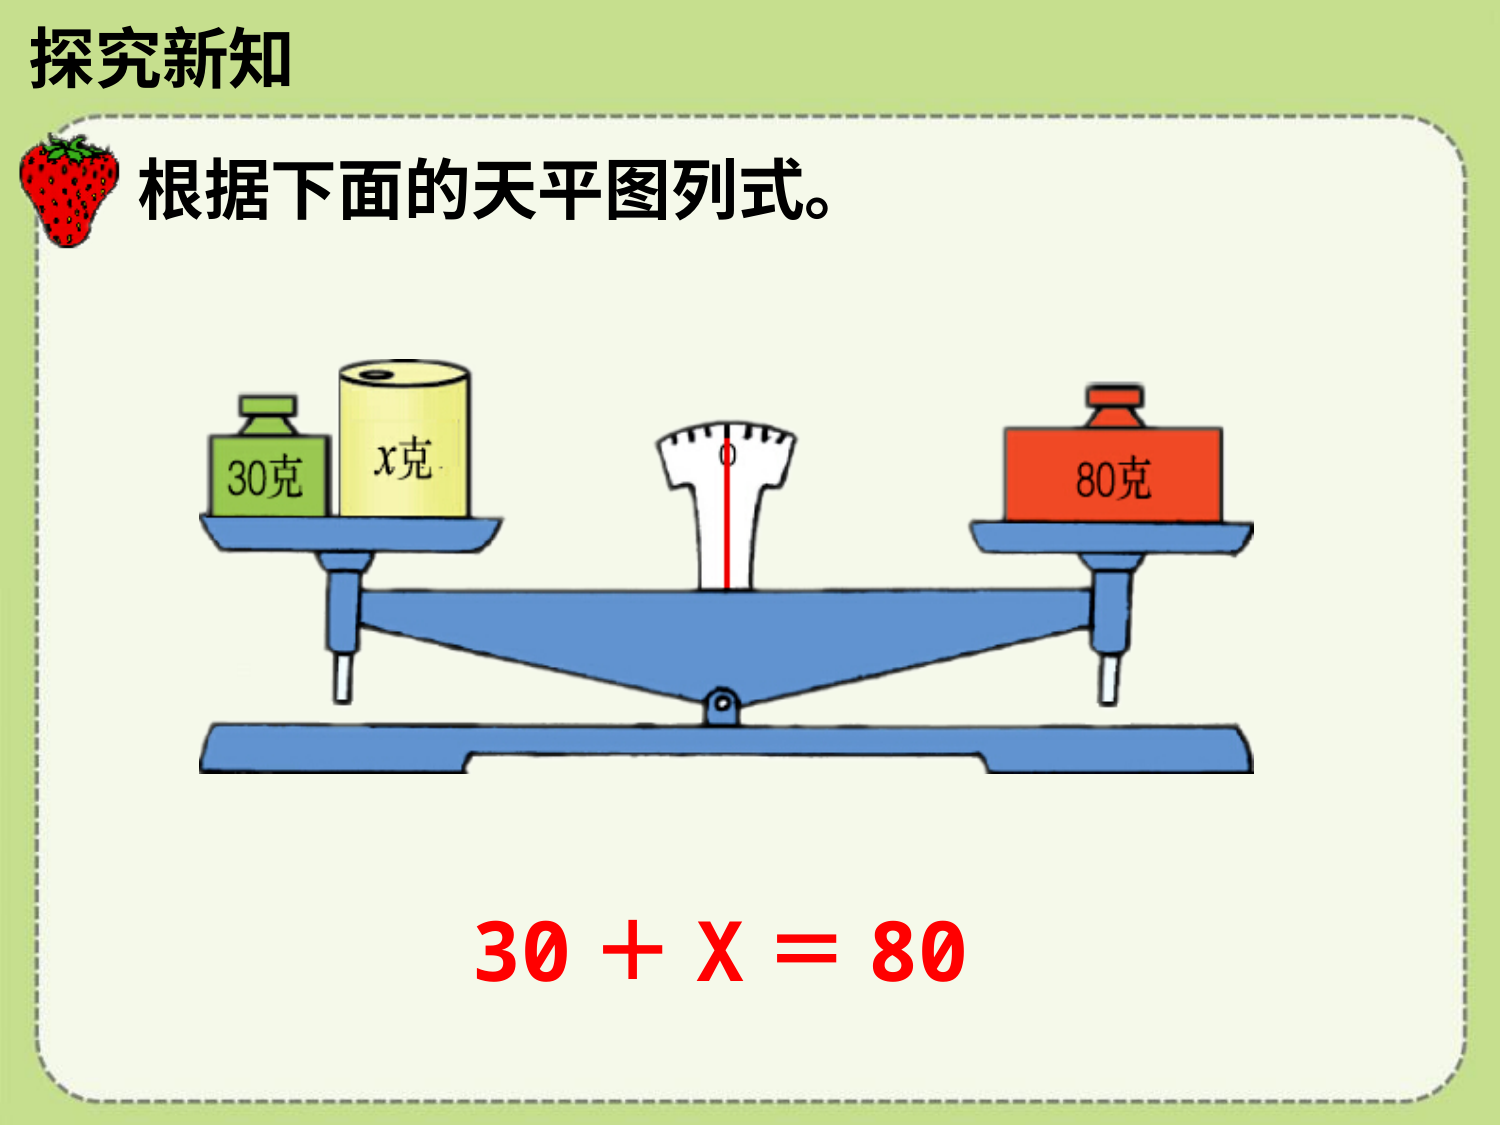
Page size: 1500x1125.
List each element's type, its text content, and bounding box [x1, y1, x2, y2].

text_box 探究新知 [13, 9, 375, 105]
picture [0, 0, 1500, 1125]
text_box 30＋X＝80 [457, 890, 1079, 1006]
text_box 根据下面的天平图列式。 [124, 140, 1494, 236]
footer [512, 1042, 988, 1103]
